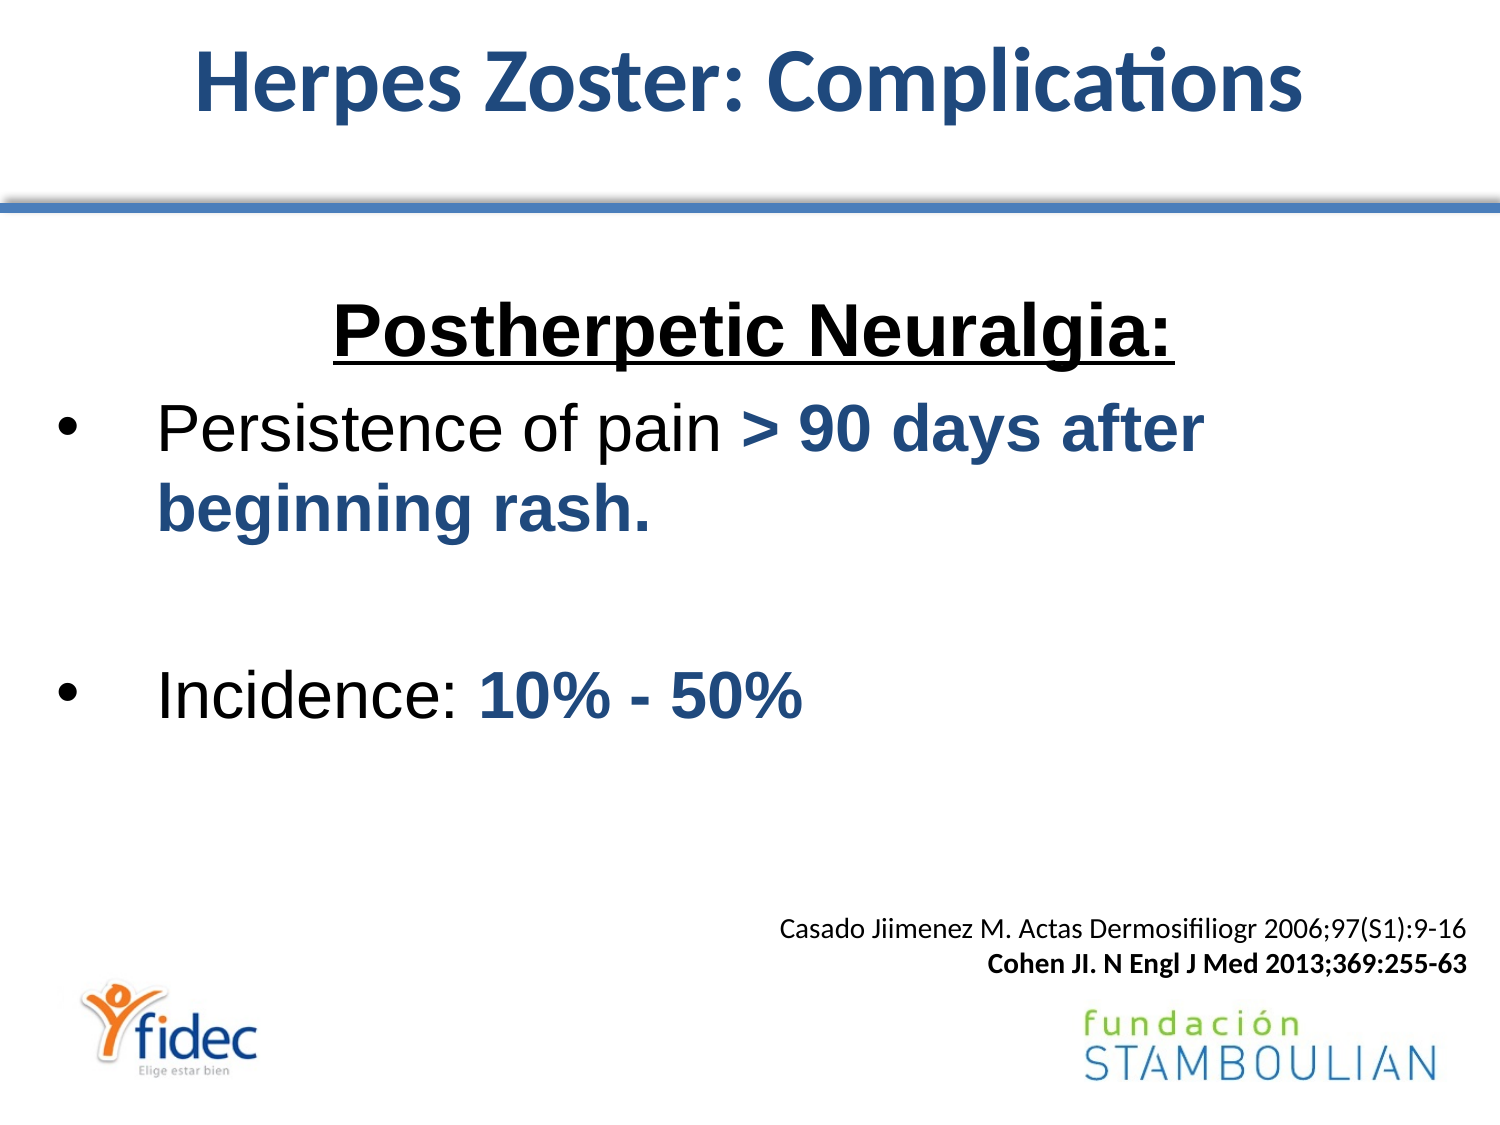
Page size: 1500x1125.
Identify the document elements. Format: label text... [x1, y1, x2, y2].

picture [47, 963, 313, 1118]
text_box Postherpetic Neuralgia: Persistence of pain > 90 days after beginning rash. Incidence: 10% - 50% [41, 238, 1467, 1059]
text_box Casado Jiimenez M. Actas Dermosifiliogr 2006;97(S1):9-16 Cohen JI. N Engl J Med 2013;369:255-63 [81, 901, 1483, 1022]
picture [1068, 1059, 1453, 1113]
text_box Herpes Zoster: Complications [0, 0, 1500, 149]
